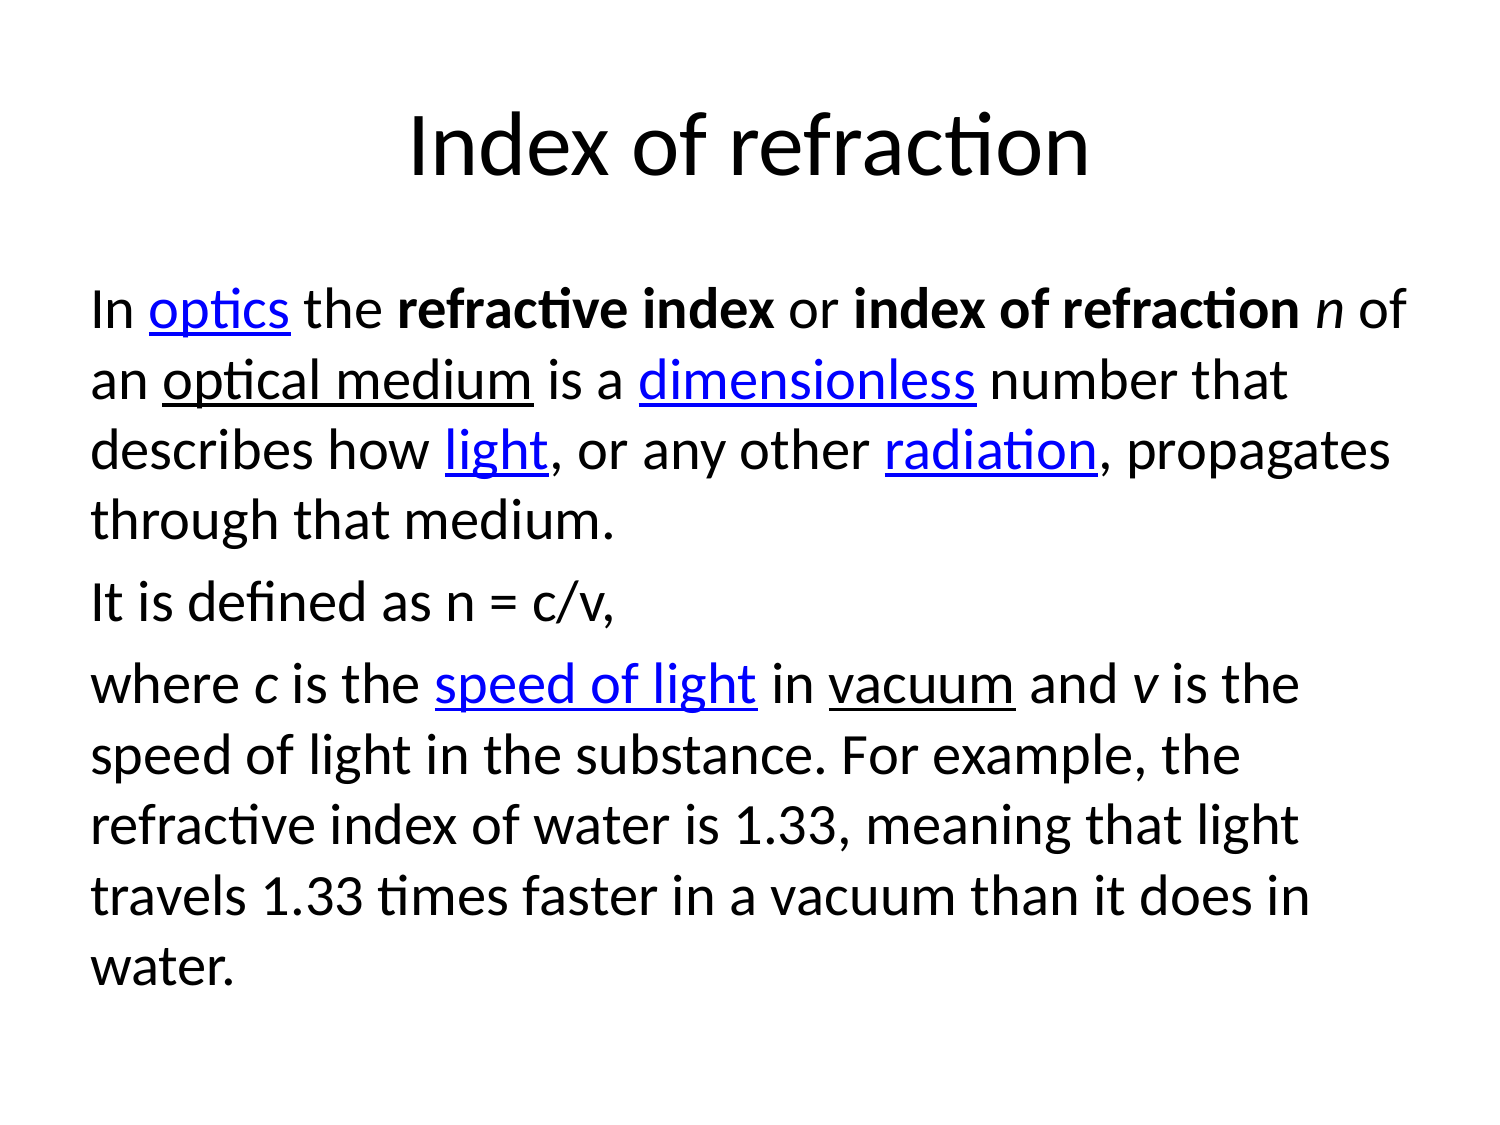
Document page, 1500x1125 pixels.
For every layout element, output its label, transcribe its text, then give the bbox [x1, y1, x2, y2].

title Index of refraction [75, 45, 1425, 233]
list In optics the refractive index or index of refraction n of an optical medium is a dimensionless number that describes how light, or any other radiation, propagates through that medium. It is defined as n = c/v, where c is the speed of light in vacuum and v is the speed of light in the substance. For example, the refractive index of water is 1.33, meaning that light travels 1.33 times faster in a vacuum than it does in water. [75, 262, 1425, 1005]
